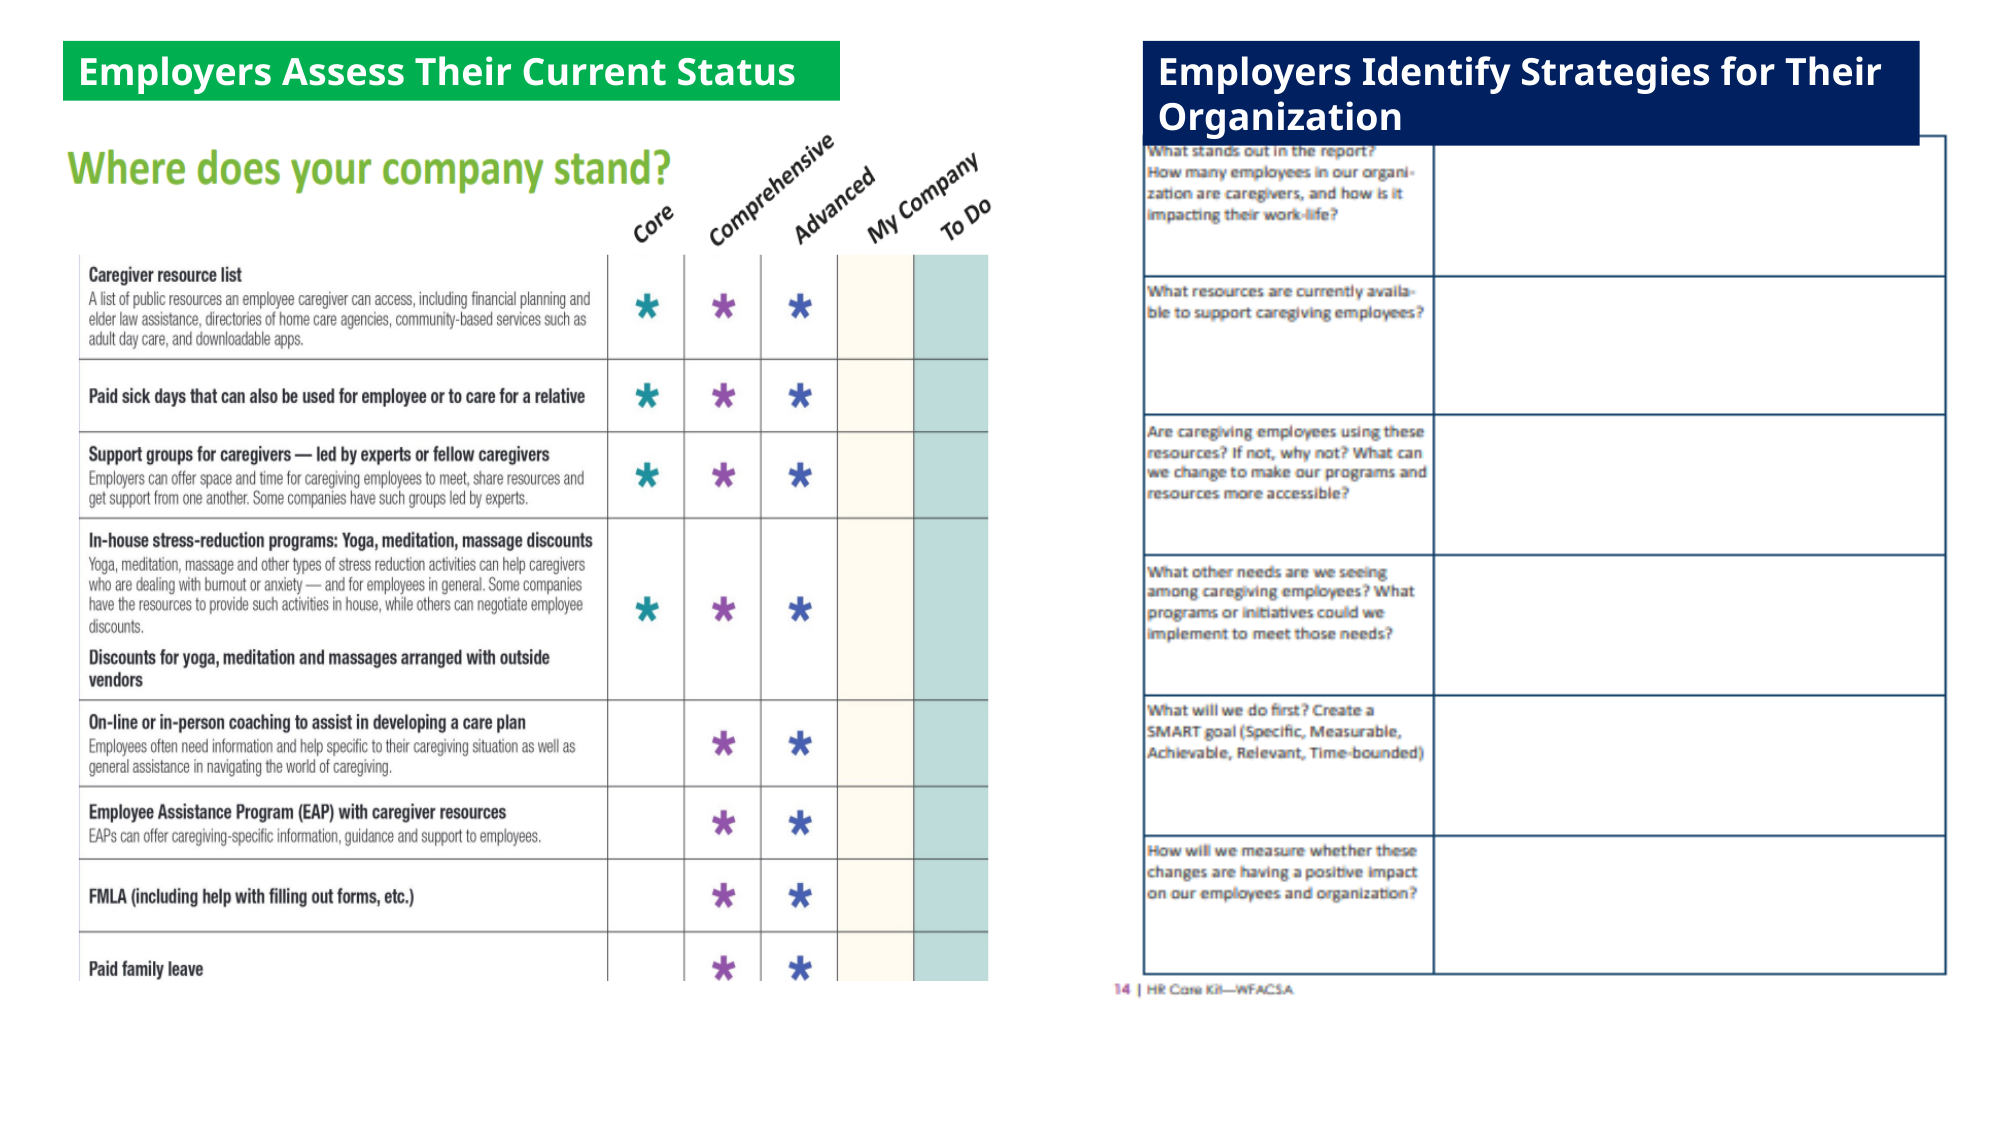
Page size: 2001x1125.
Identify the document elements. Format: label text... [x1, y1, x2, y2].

text_box Employers Identify Strategies for Their Organization [1142, 40, 1920, 110]
picture [46, 130, 1015, 981]
picture [1104, 110, 1970, 1014]
text_box Employers Assess Their Current Status [63, 40, 840, 101]
